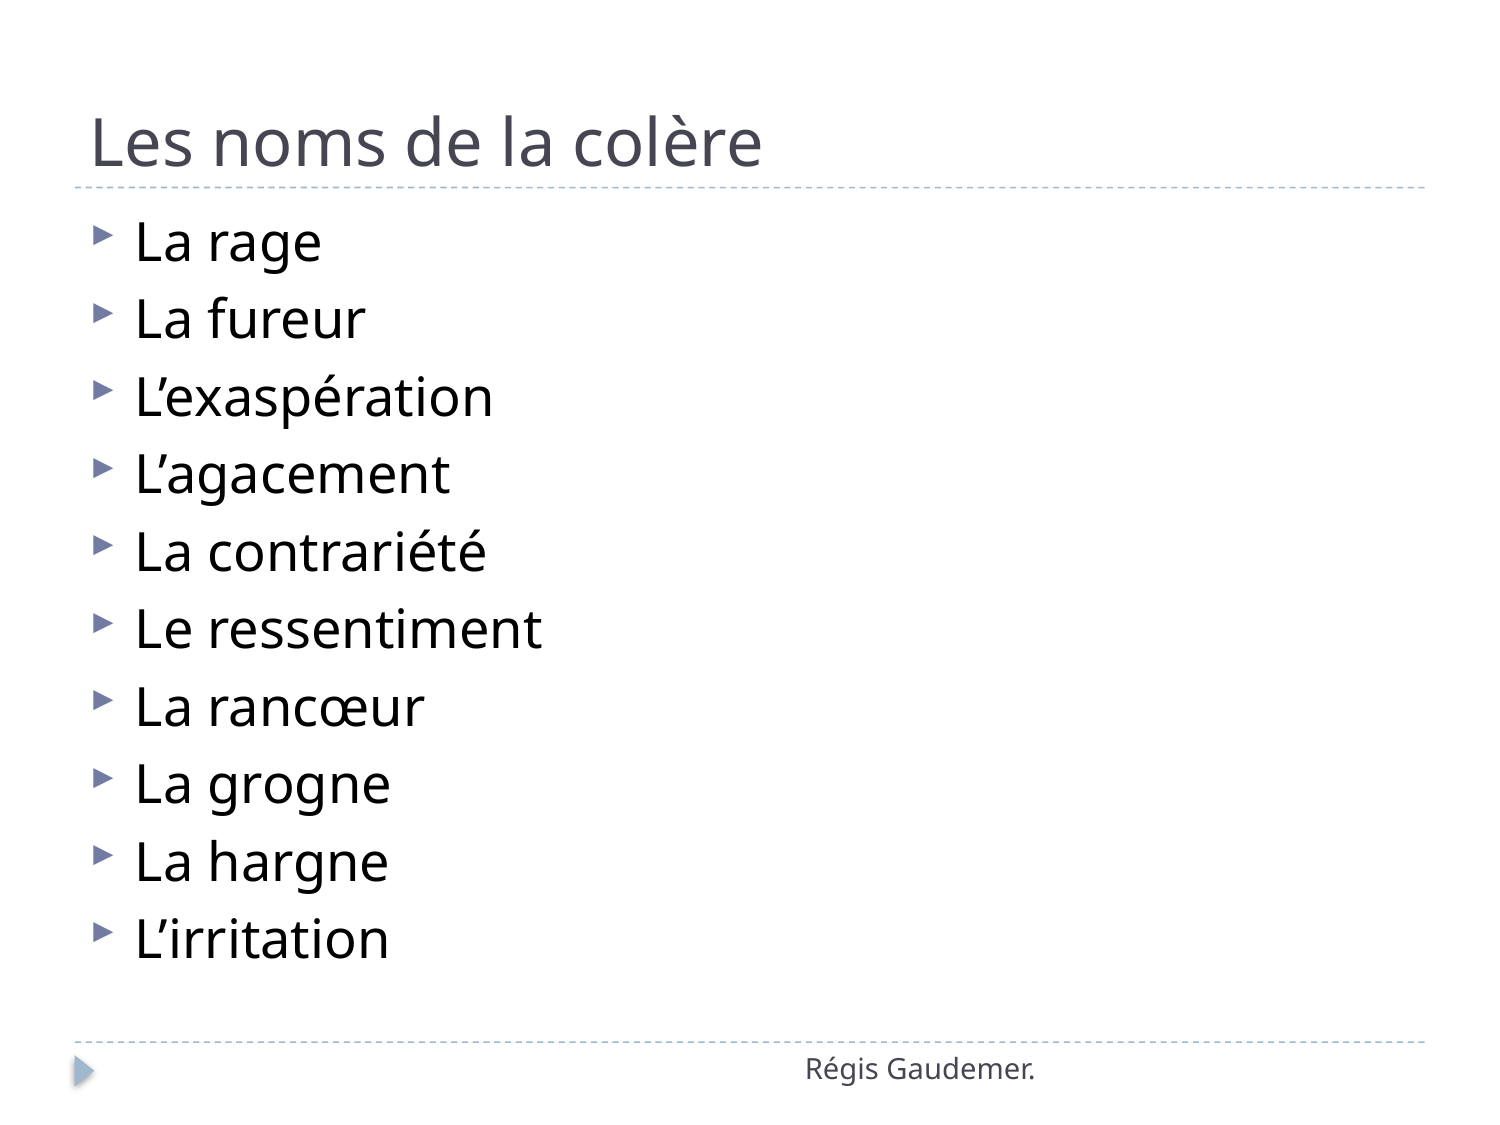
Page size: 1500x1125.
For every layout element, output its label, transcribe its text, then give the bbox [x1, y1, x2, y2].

title Les noms de la colère [75, 24, 1425, 188]
footer Régis Gaudemer. [475, 1042, 1051, 1103]
list La rage La fureur L’exaspération L’agacement La contrariété Le ressentiment La rancœur La grogne La hargne L’irritation [75, 200, 1425, 1010]
